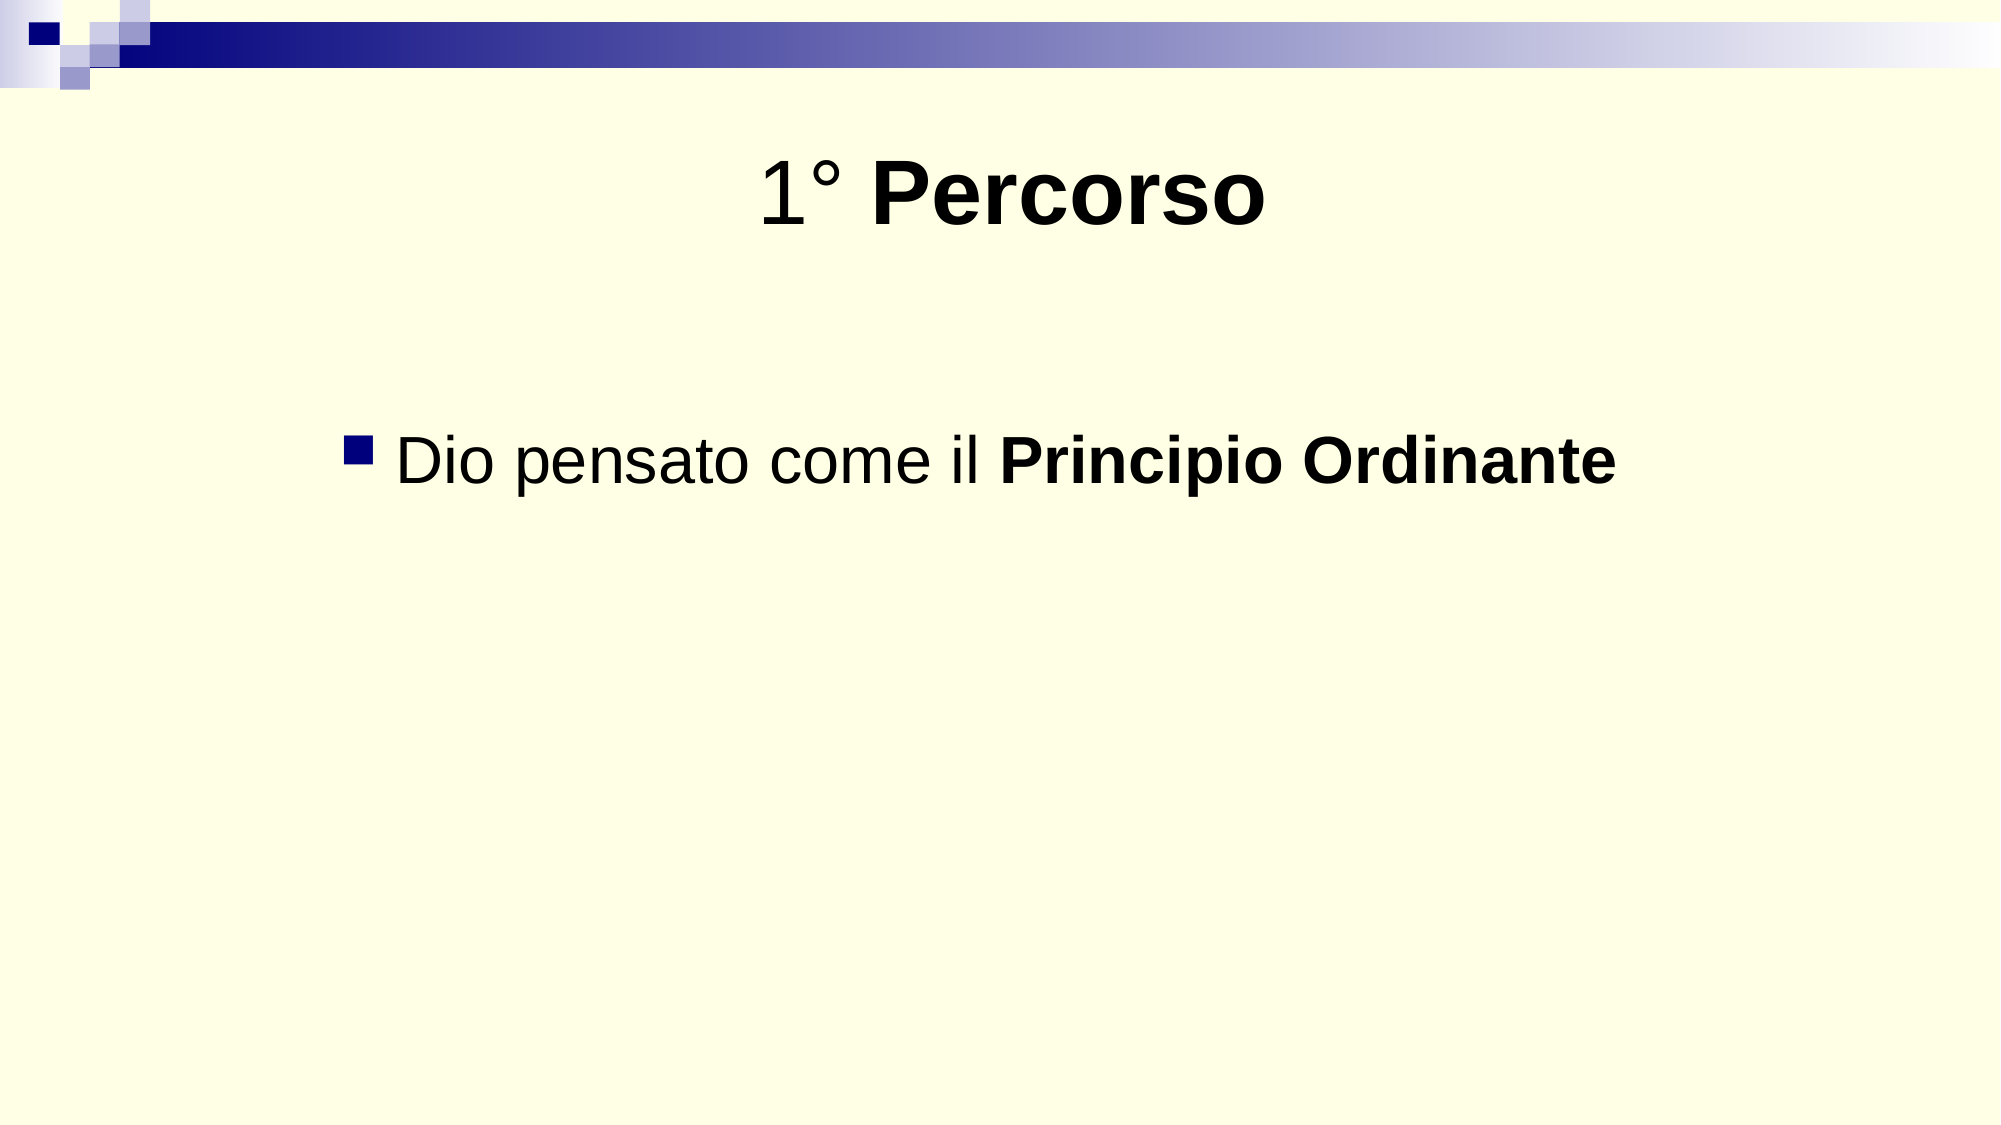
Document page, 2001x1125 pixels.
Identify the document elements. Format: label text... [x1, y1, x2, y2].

title 1° Percorso [715, 86, 1285, 290]
list Dio pensato come il Principio Ordinante [324, 408, 1675, 1062]
